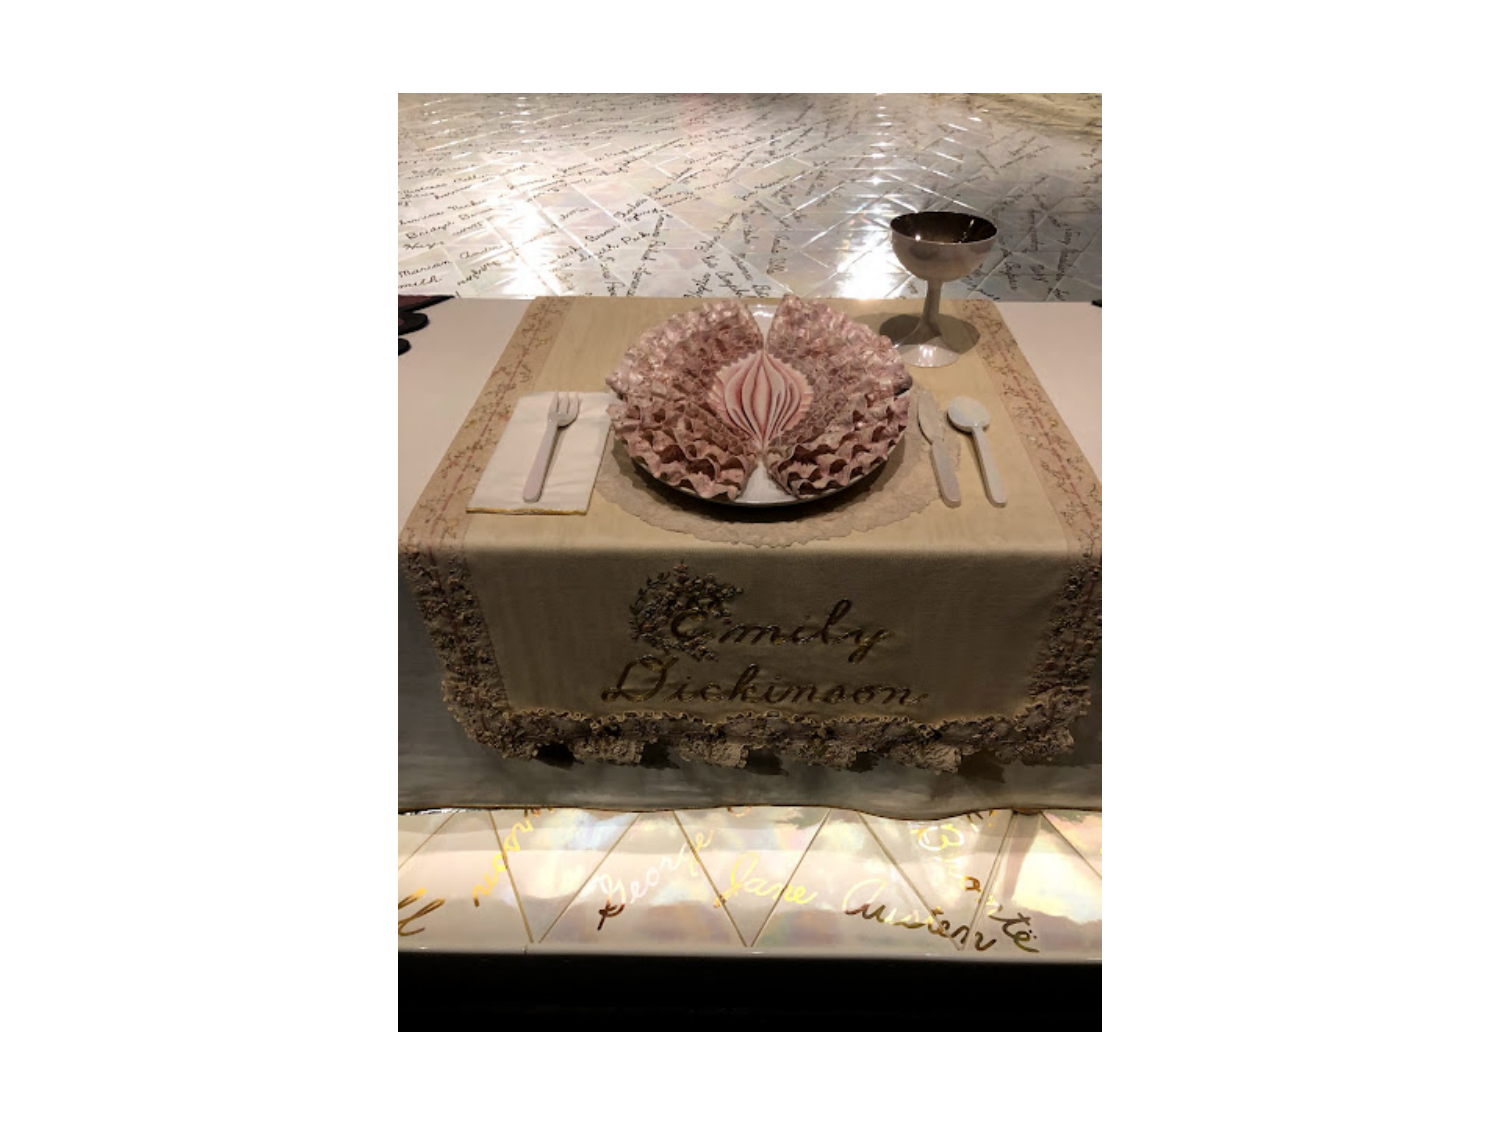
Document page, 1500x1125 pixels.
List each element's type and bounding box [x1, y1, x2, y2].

picture [398, 93, 1102, 1032]
